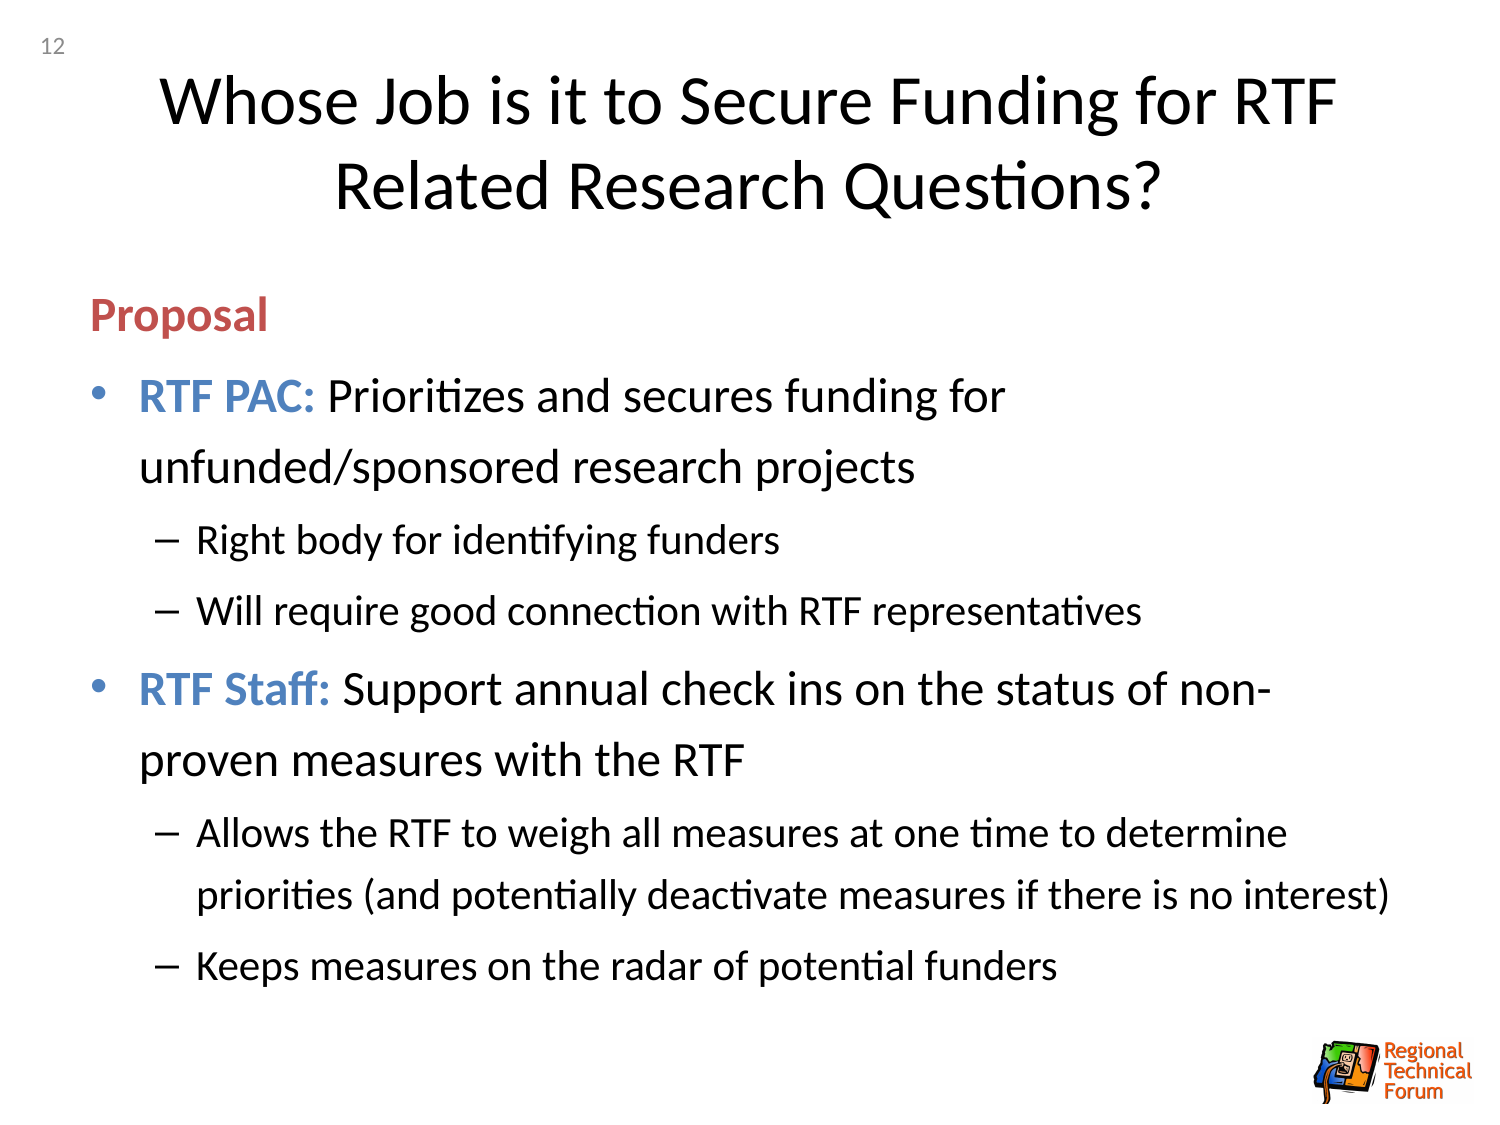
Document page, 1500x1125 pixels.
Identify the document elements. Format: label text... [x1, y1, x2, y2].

picture [1312, 1037, 1474, 1104]
list Proposal RTF PAC: Prioritizes and secures funding for unfunded/sponsored research projects Right body for identifying funders Will require good connection with RTF representatives RTF Staff: Support annual check ins on the status of non-proven measures with the RTF Allows the RTF to weigh all measures at one time to determine priorities (and potentially deactivate measures if there is no interest) Keeps measures on the radar of potential funders [75, 262, 1425, 1050]
title Whose Job is it to Secure Funding for RTF Related Research Questions? [75, 45, 1425, 233]
slide_number 12 [24, 15, 375, 75]
